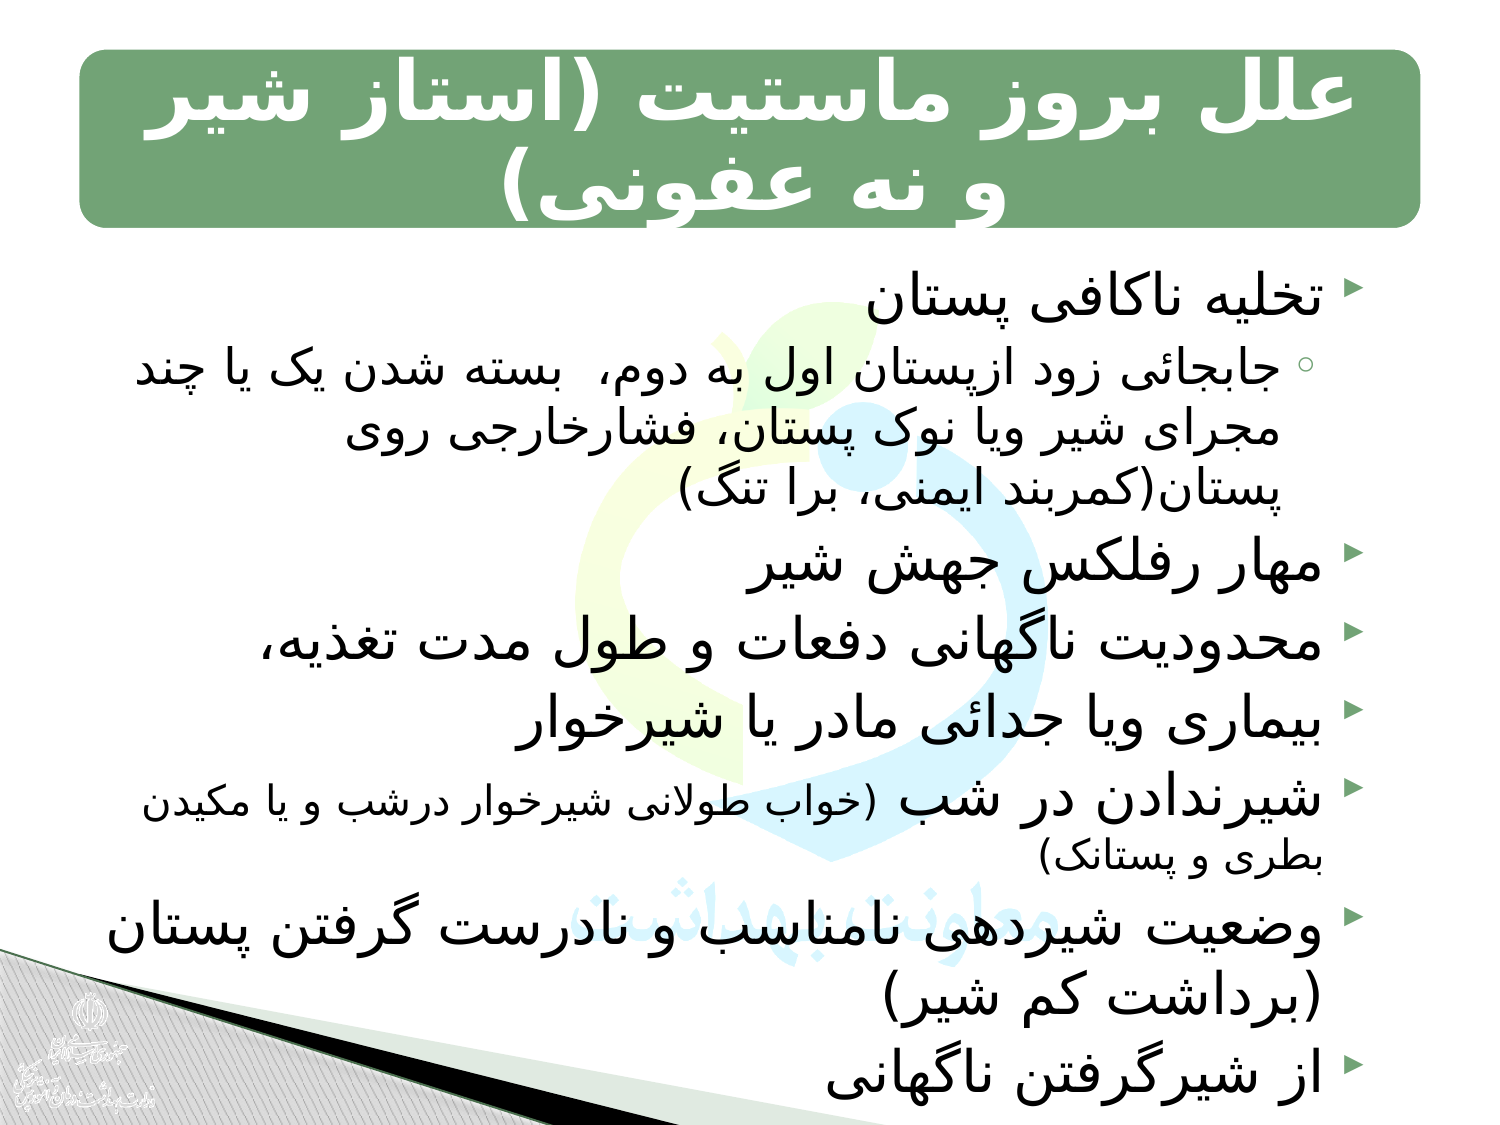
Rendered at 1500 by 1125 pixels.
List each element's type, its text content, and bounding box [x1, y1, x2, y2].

list تخلیه ناکافی پستان جابجائی زود ازپستان اول به دوم، بسته شدن یک یا چند مجرای شیر ویا نوک پستان، فشارخارجی روی پستان(کمربند ایمنی، برا تنگ) مهار رفلکس جهش شیر محدودیت ناگهانی دفعات و طول مدت تغذیه، بیماری ویا جدائی مادر یا شیرخوار شیرندادن در شب (خواب طولانی شیرخوار درشب و یا مکیدن بطری و پستانک) وضعیت شیردهی نامناسب و نادرست گرفتن پستان (برداشت کم شیر) از شیرگرفتن ناگهانی جراحت نوک پستان، احتقان پستان [50, 249, 1400, 1000]
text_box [74, 44, 1426, 233]
